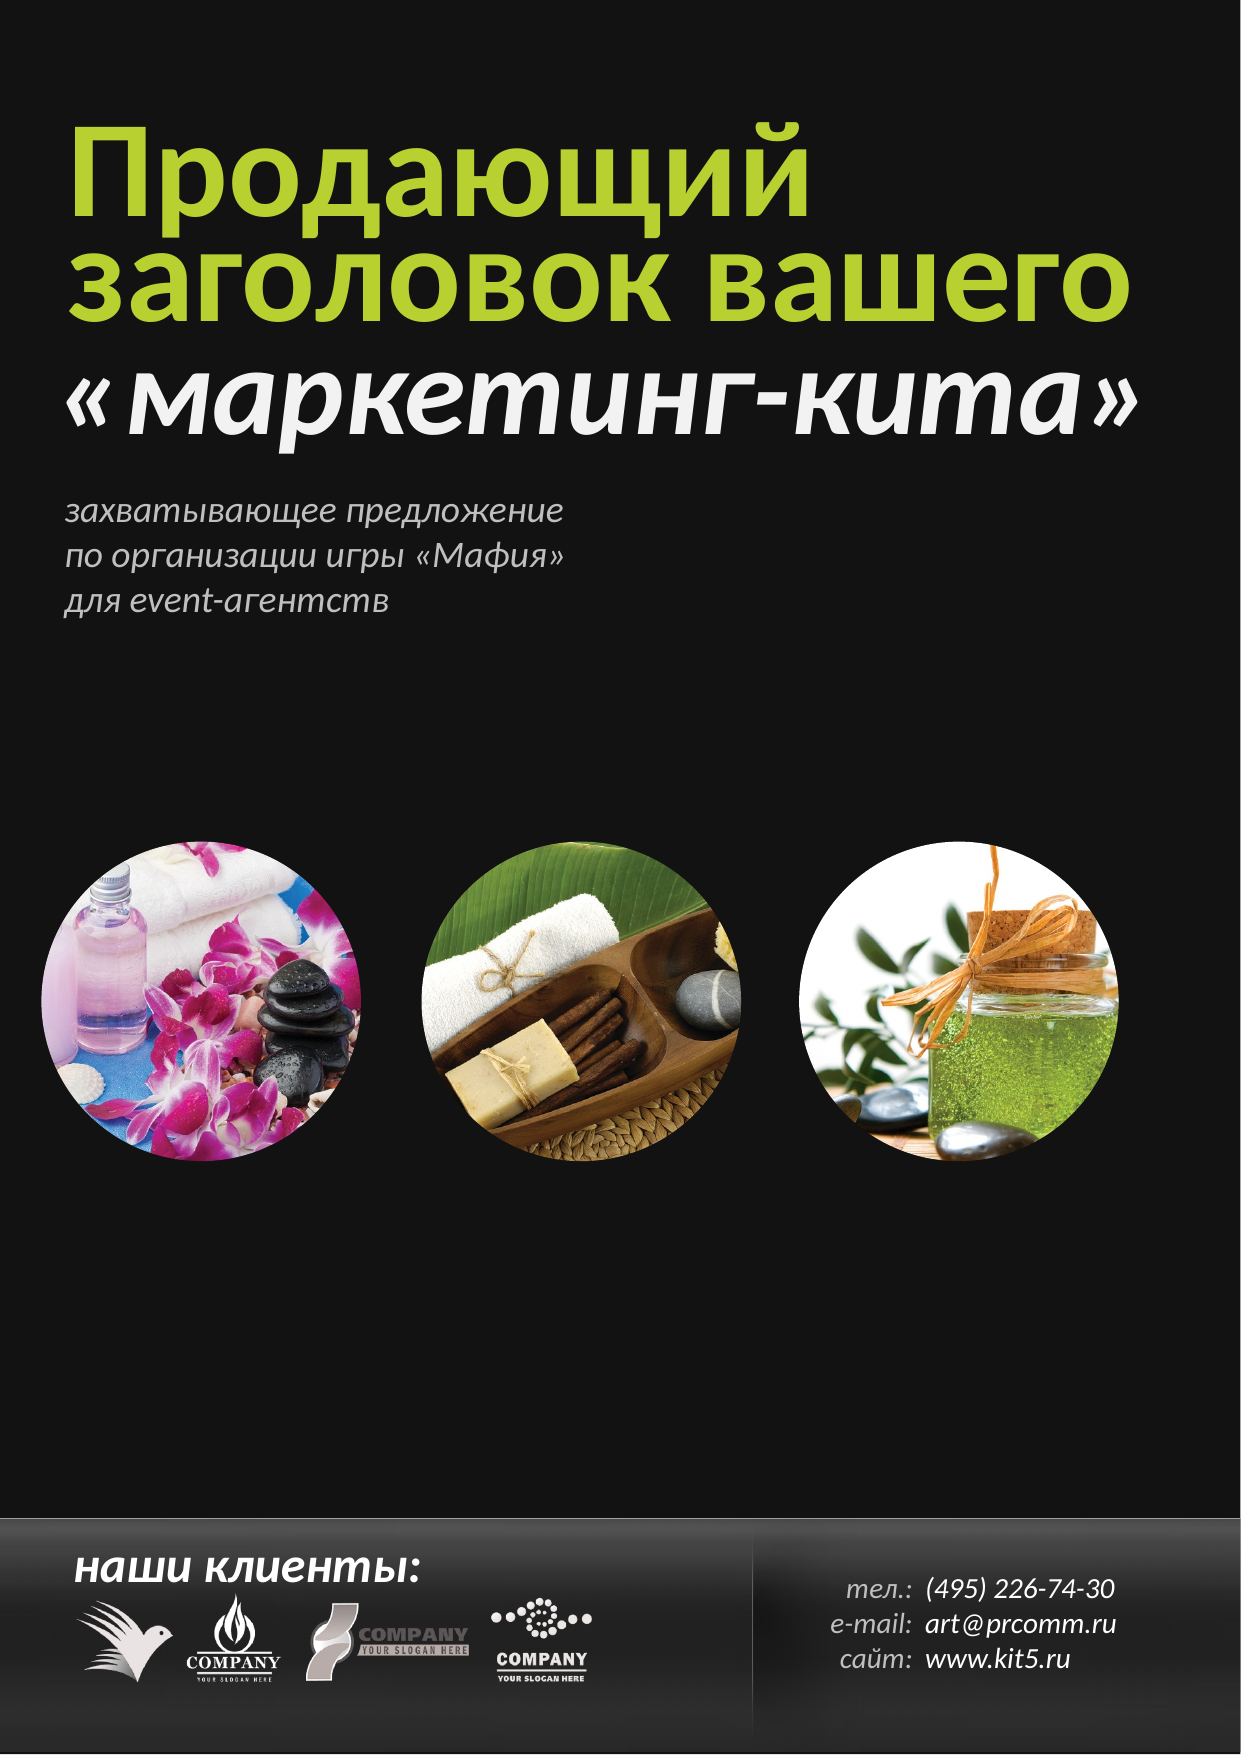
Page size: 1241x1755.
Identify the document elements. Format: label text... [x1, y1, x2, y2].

text_box [0, 0, 1241, 1518]
picture [421, 841, 742, 1162]
text_box «маркетинг-кита» [41, 348, 1199, 467]
picture [0, 1518, 1241, 1752]
picture [41, 841, 362, 1162]
text_box захватывающее предложение по организации игры «Мафия» для event-агентств [49, 477, 607, 627]
text_box Продающий заголовок вашего [53, 132, 1176, 348]
picture [798, 841, 1119, 1162]
